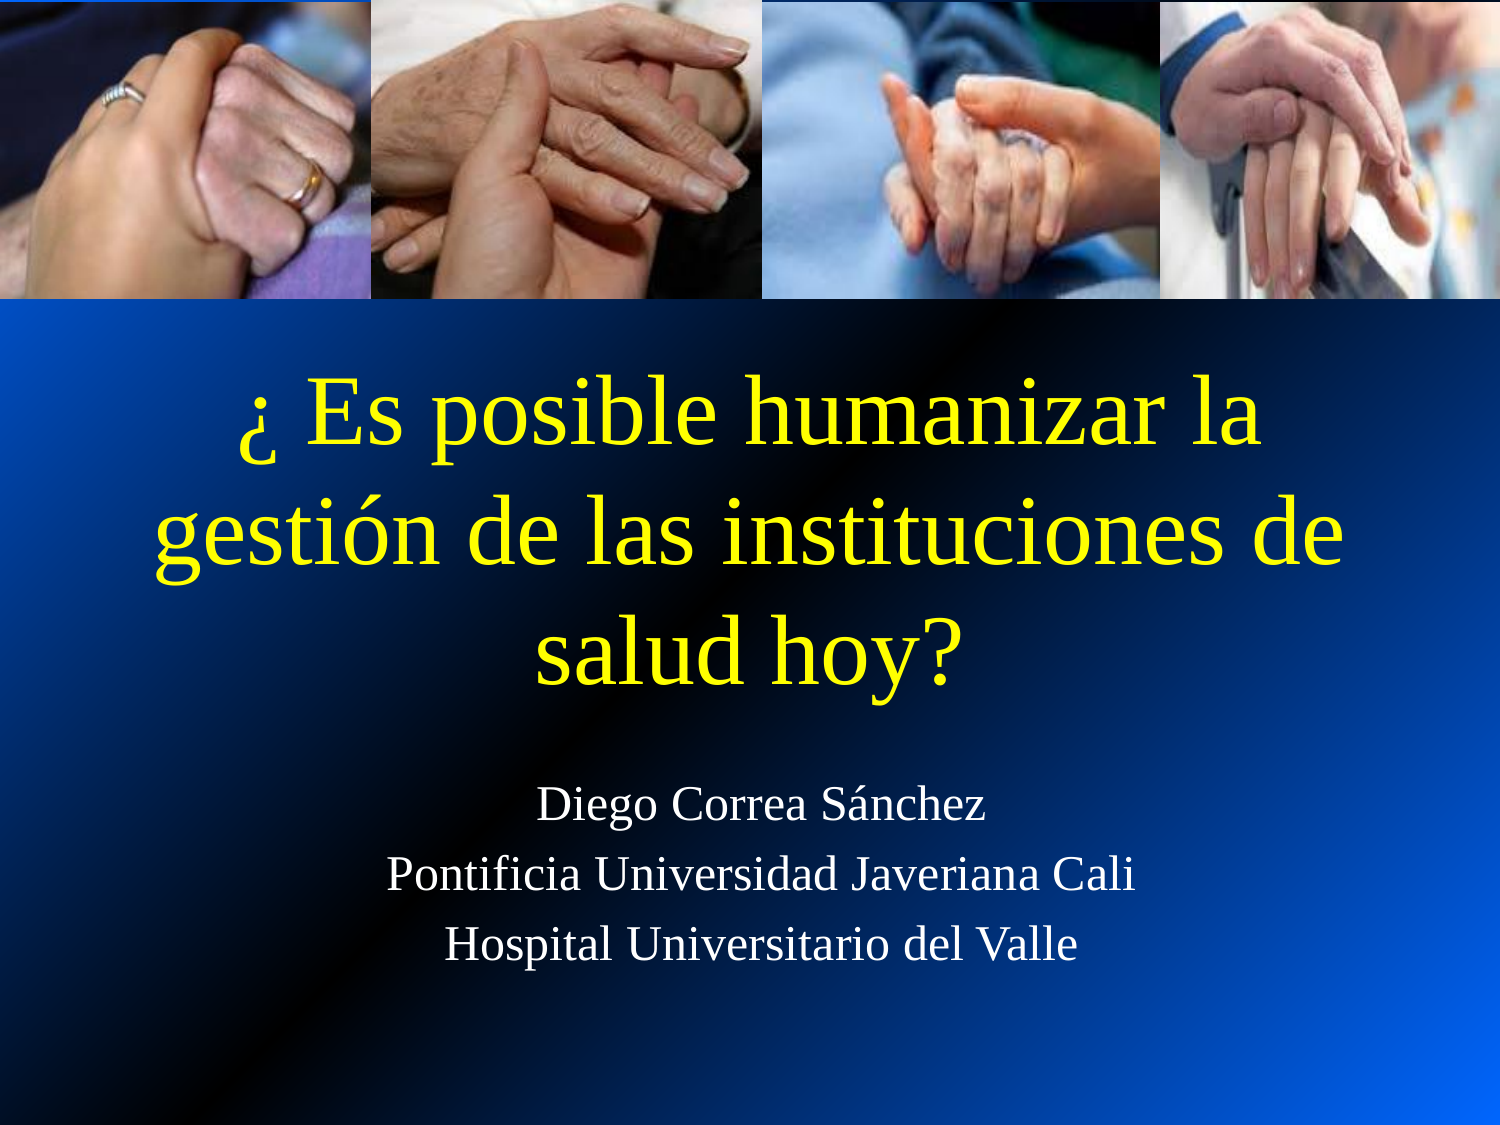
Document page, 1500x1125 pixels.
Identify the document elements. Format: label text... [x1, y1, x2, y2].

subtitle Diego Correa Sánchez Pontificia Universidad Javeriana Cali Hospital Universitario del Valle [236, 763, 1287, 1051]
title ¿ Es posible humanizar la gestión de las instituciones de salud hoy? [112, 349, 1388, 591]
picture [0, 0, 1500, 299]
